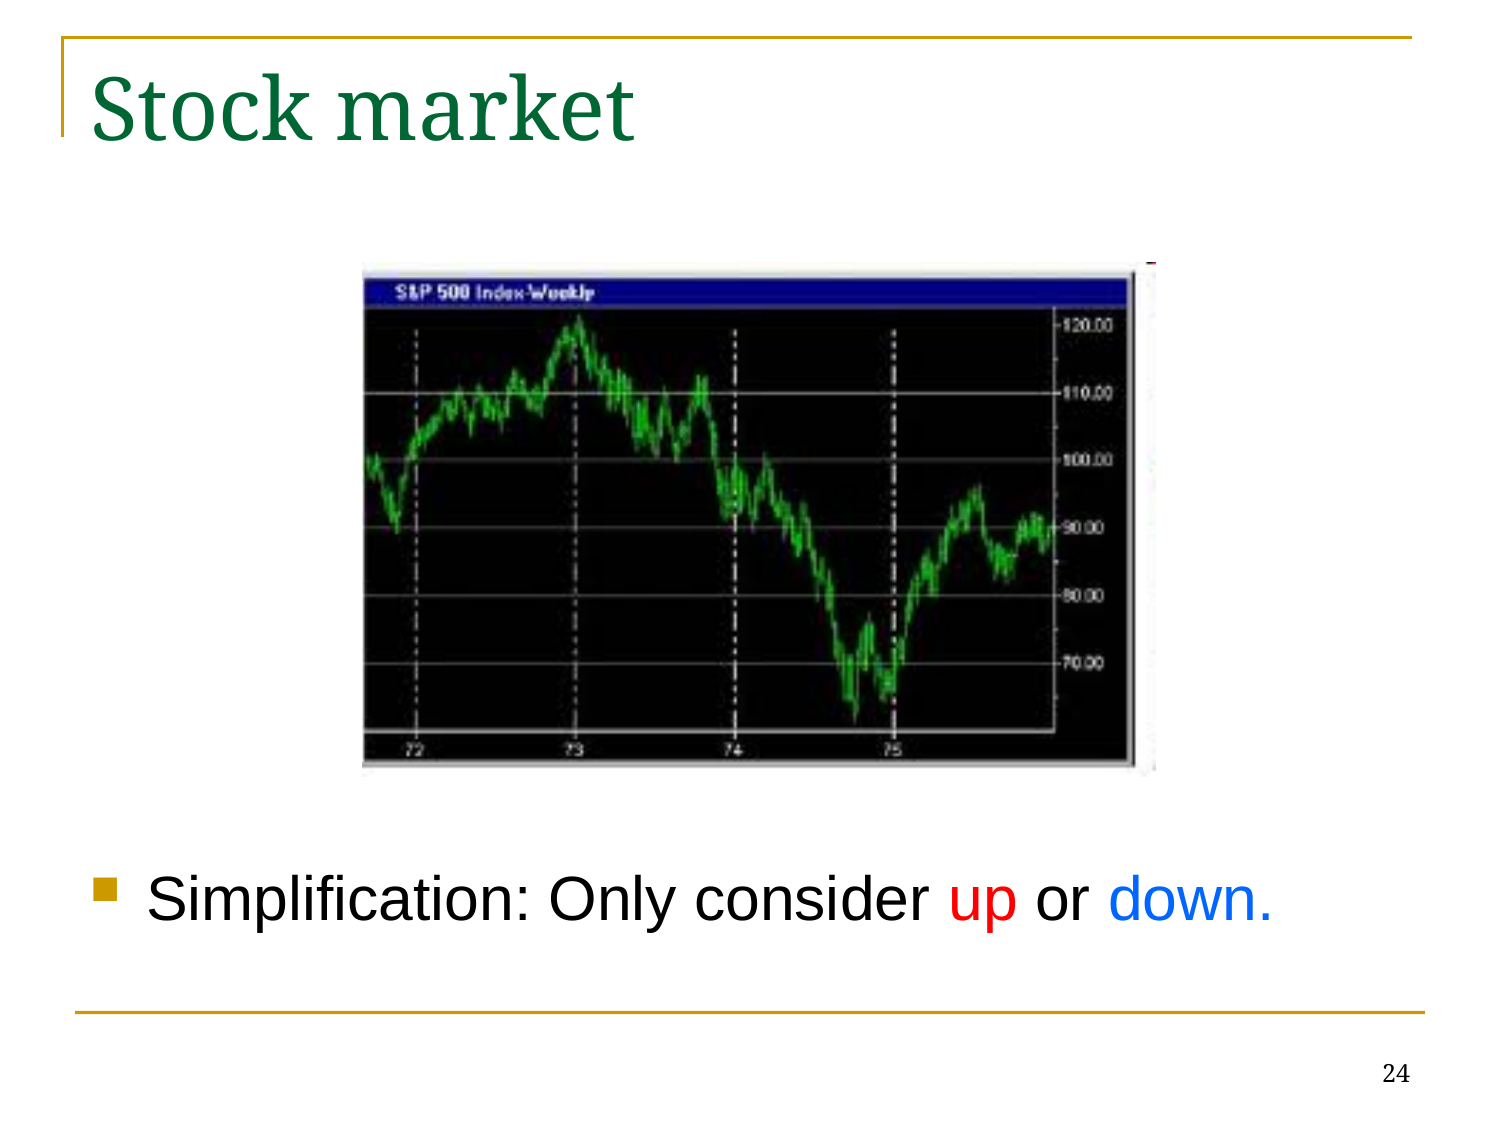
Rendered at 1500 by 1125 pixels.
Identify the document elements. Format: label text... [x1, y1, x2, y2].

list Simplification: Only consider up or down. [75, 849, 1425, 1006]
title Stock market [75, 45, 1425, 233]
slide_number 24 [1074, 1024, 1425, 1100]
picture [362, 262, 1156, 778]
